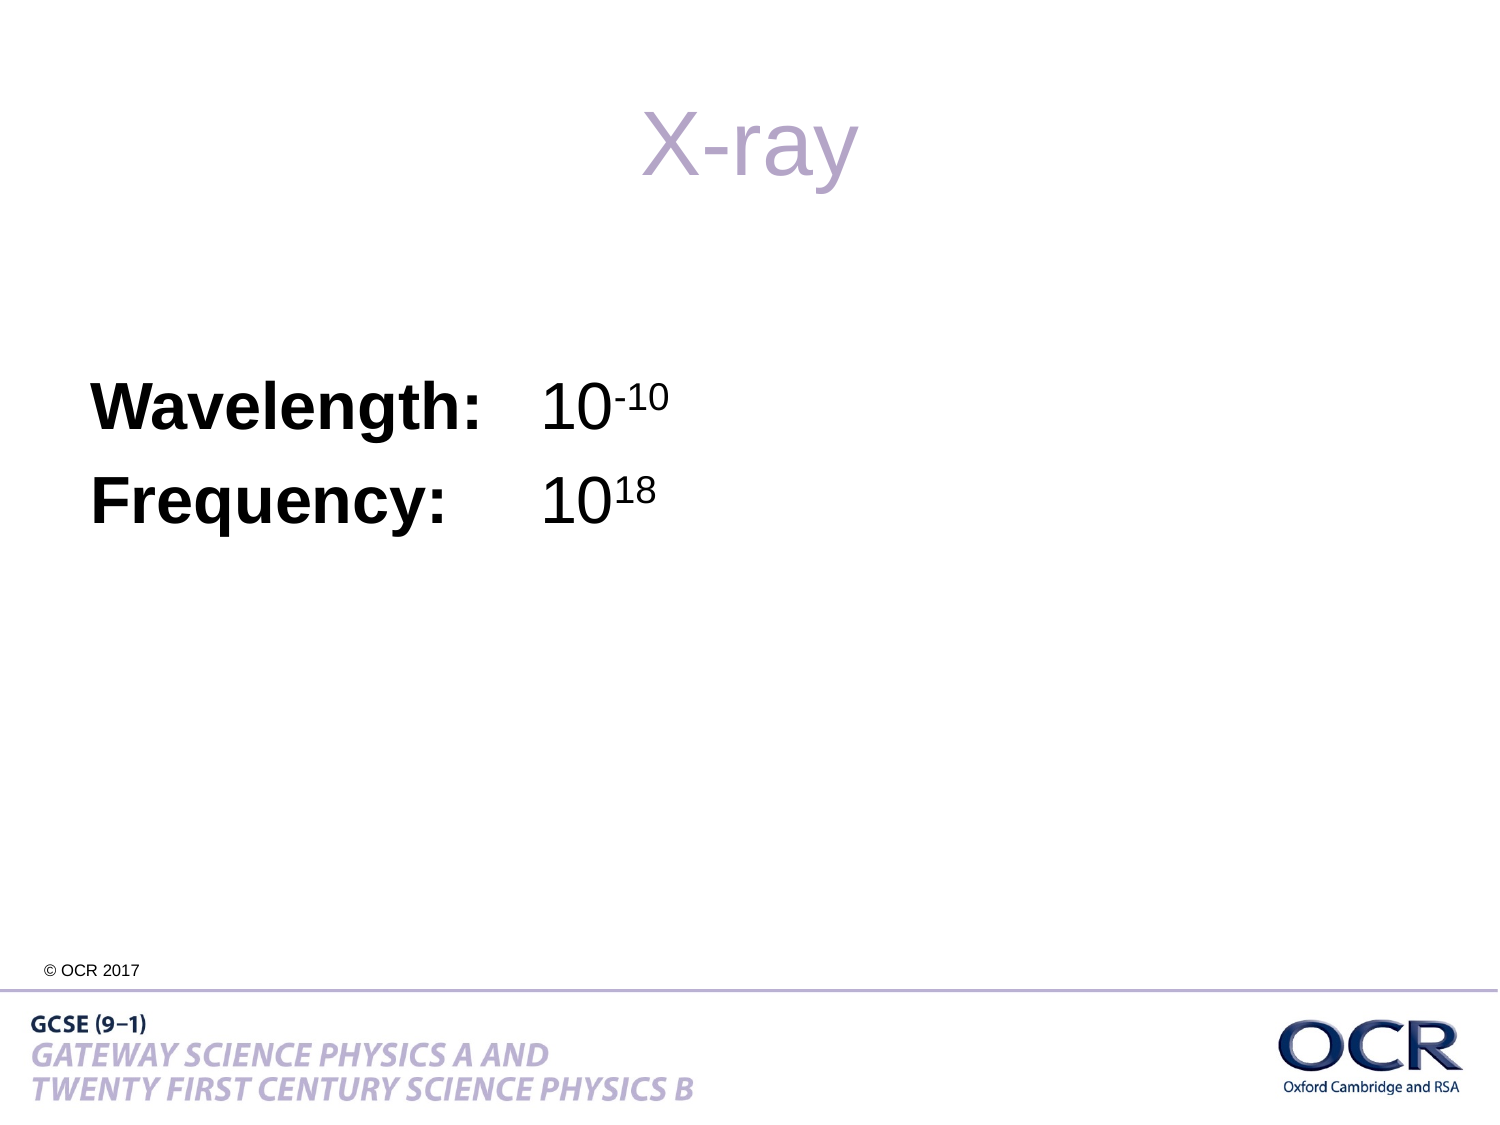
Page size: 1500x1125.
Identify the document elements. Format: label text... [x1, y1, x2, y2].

picture [0, 989, 1498, 1125]
list Wavelength: 10-10 Frequency: 1018 [75, 262, 1425, 965]
title X-ray [75, 45, 1425, 233]
